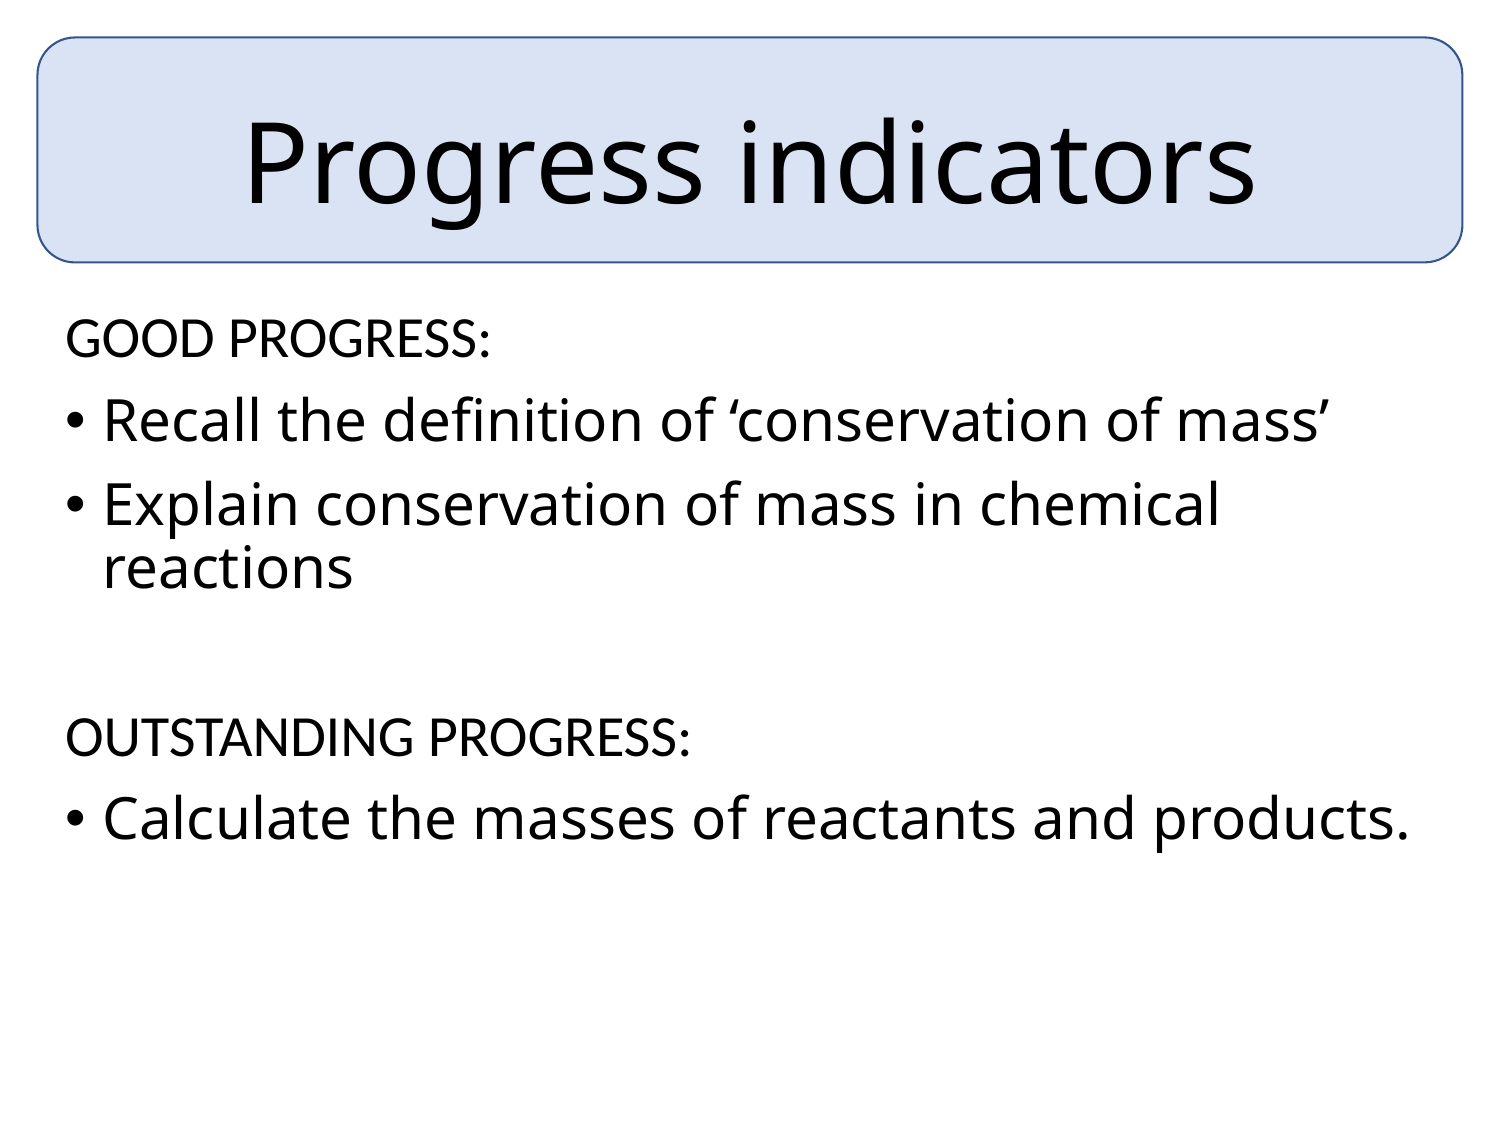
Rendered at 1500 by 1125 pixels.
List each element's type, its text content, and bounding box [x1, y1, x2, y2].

list GOOD PROGRESS: Recall the definition of ‘conservation of mass’ Explain conservation of mass in chemical reactions OUTSTANDING PROGRESS: Calculate the masses of reactants and products. [50, 299, 1463, 1088]
text_box Progress indicators [37, 37, 1463, 279]
